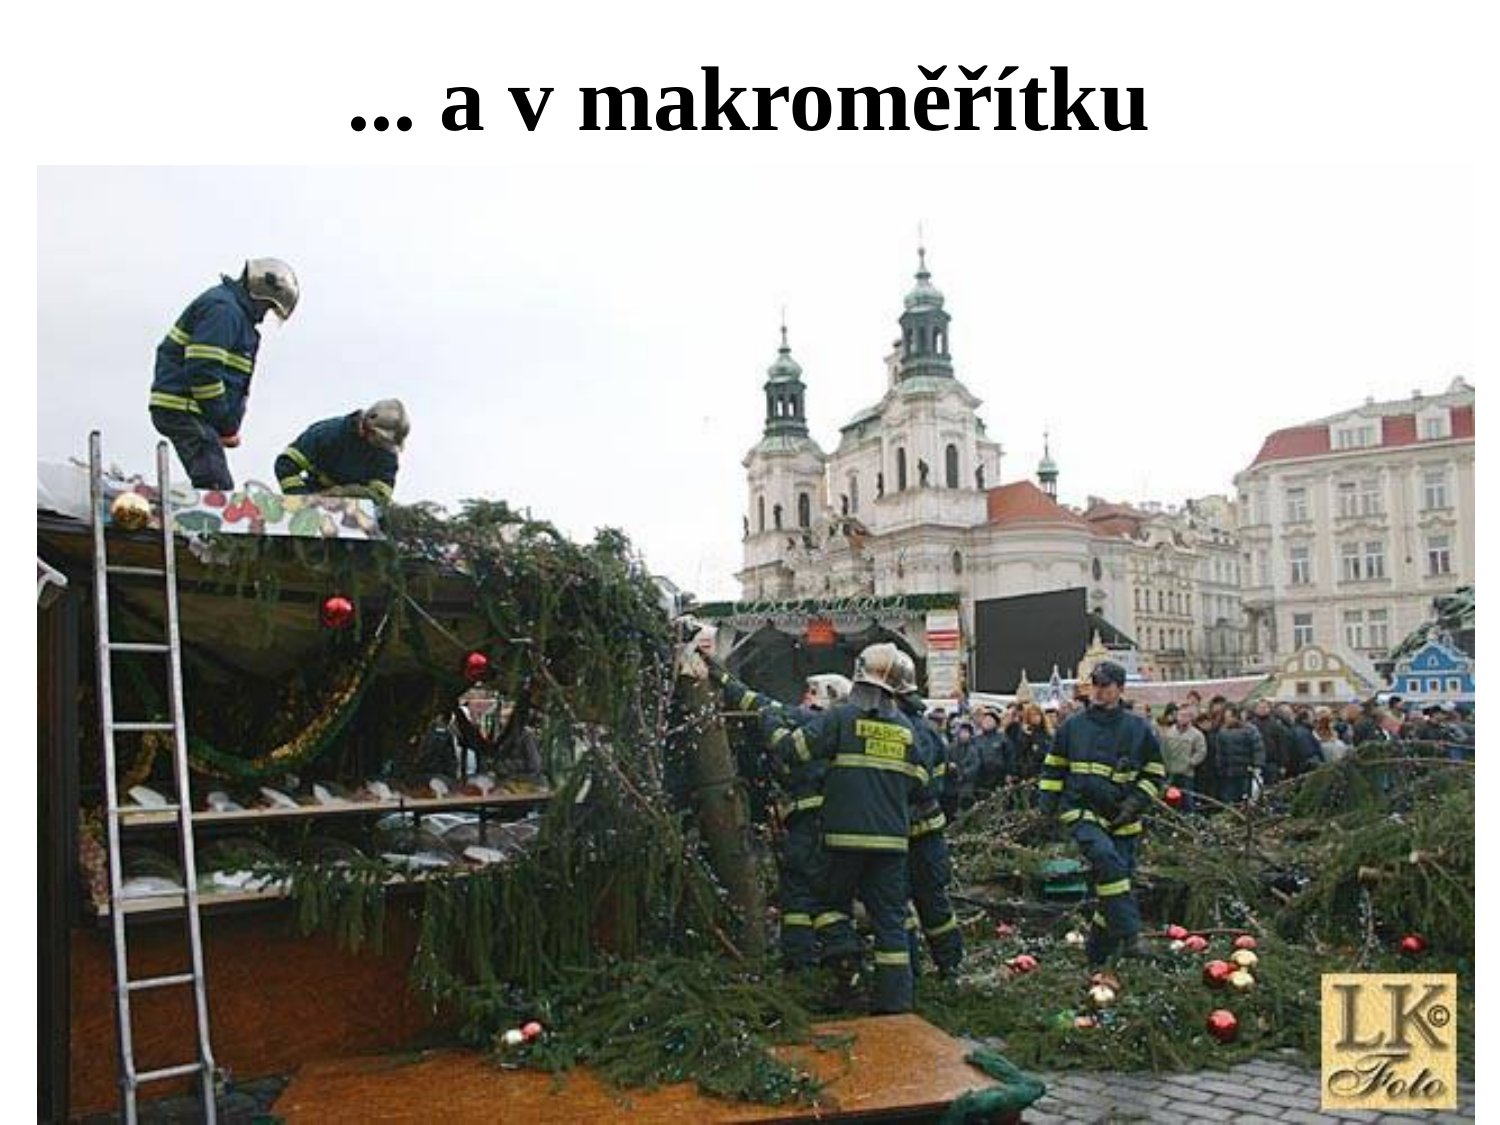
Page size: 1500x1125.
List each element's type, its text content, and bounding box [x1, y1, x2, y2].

picture [37, 165, 1476, 1125]
text_box ... a v makroměřítku [112, 0, 1388, 164]
